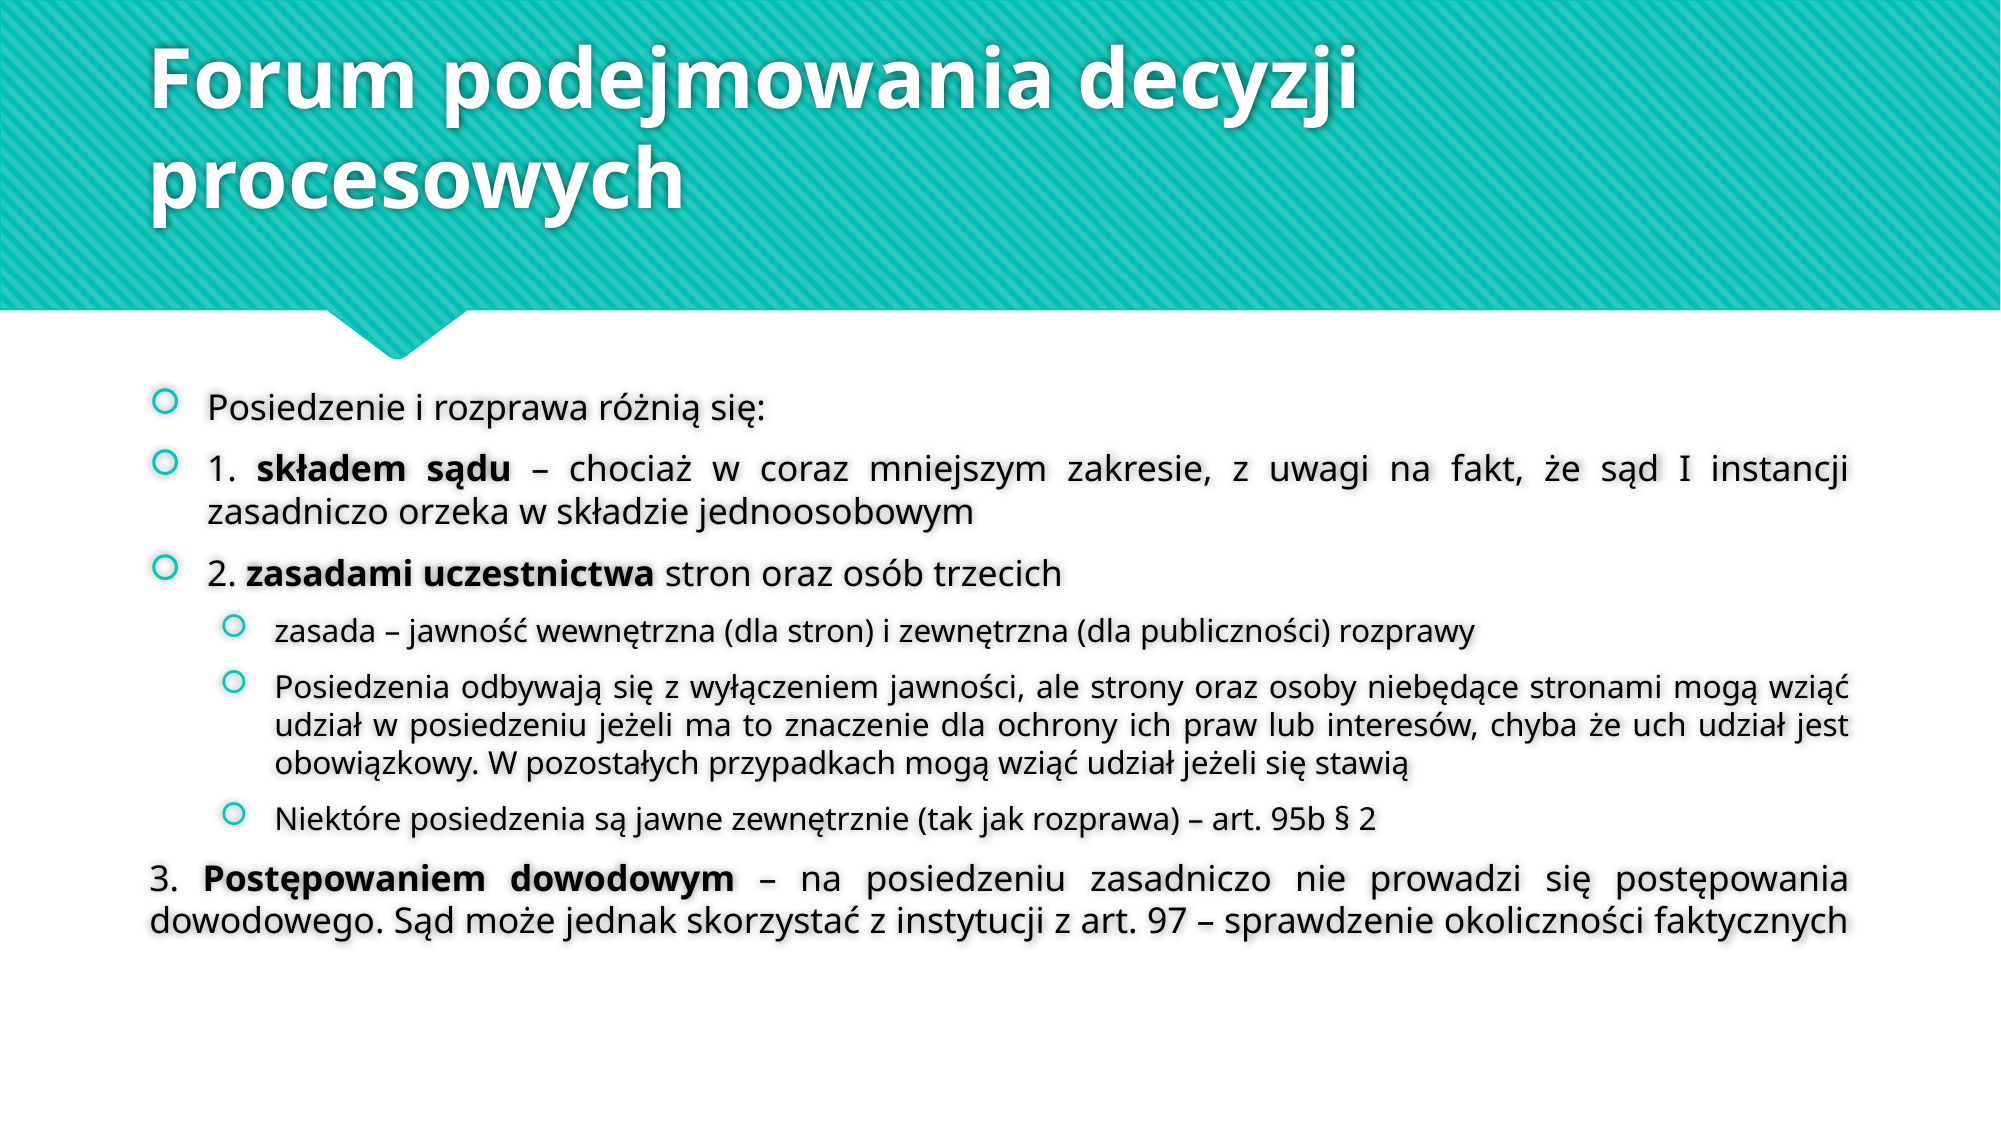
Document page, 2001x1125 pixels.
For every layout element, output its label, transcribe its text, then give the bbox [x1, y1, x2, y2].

title Forum podejmowania decyzji procesowych [132, 73, 1868, 233]
list Posiedzenie i rozprawa różnią się: 1. składem sądu – chociaż w coraz mniejszym zakresie, z uwagi na fakt, że sąd I instancji zasadniczo orzeka w składzie jednoosobowym 2. zasadami uczestnictwa stron oraz osób trzecich zasada – jawność wewnętrzna (dla stron) i zewnętrzna (dla publiczności) rozprawy Posiedzenia odbywają się z wyłączeniem jawności, ale strony oraz osoby niebędące stronami mogą wziąć udział w posiedzeniu jeżeli ma to znaczenie dla ochrony ich praw lub interesów, chyba że uch udział jest obowiązkowy. W pozostałych przypadkach mogą wziąć udział jeżeli się stawią Niektóre posiedzenia są jawne zewnętrznie (tak jak rozprawa) – art. 95b § 2 3. Postępowaniem dowodowym – na posiedzeniu zasadniczo nie prowadzi się postępowania dowodowego. Sąd może jednak skorzystać z instytucji z art. 97 – sprawdzenie okoliczności faktycznych [134, 364, 1866, 962]
